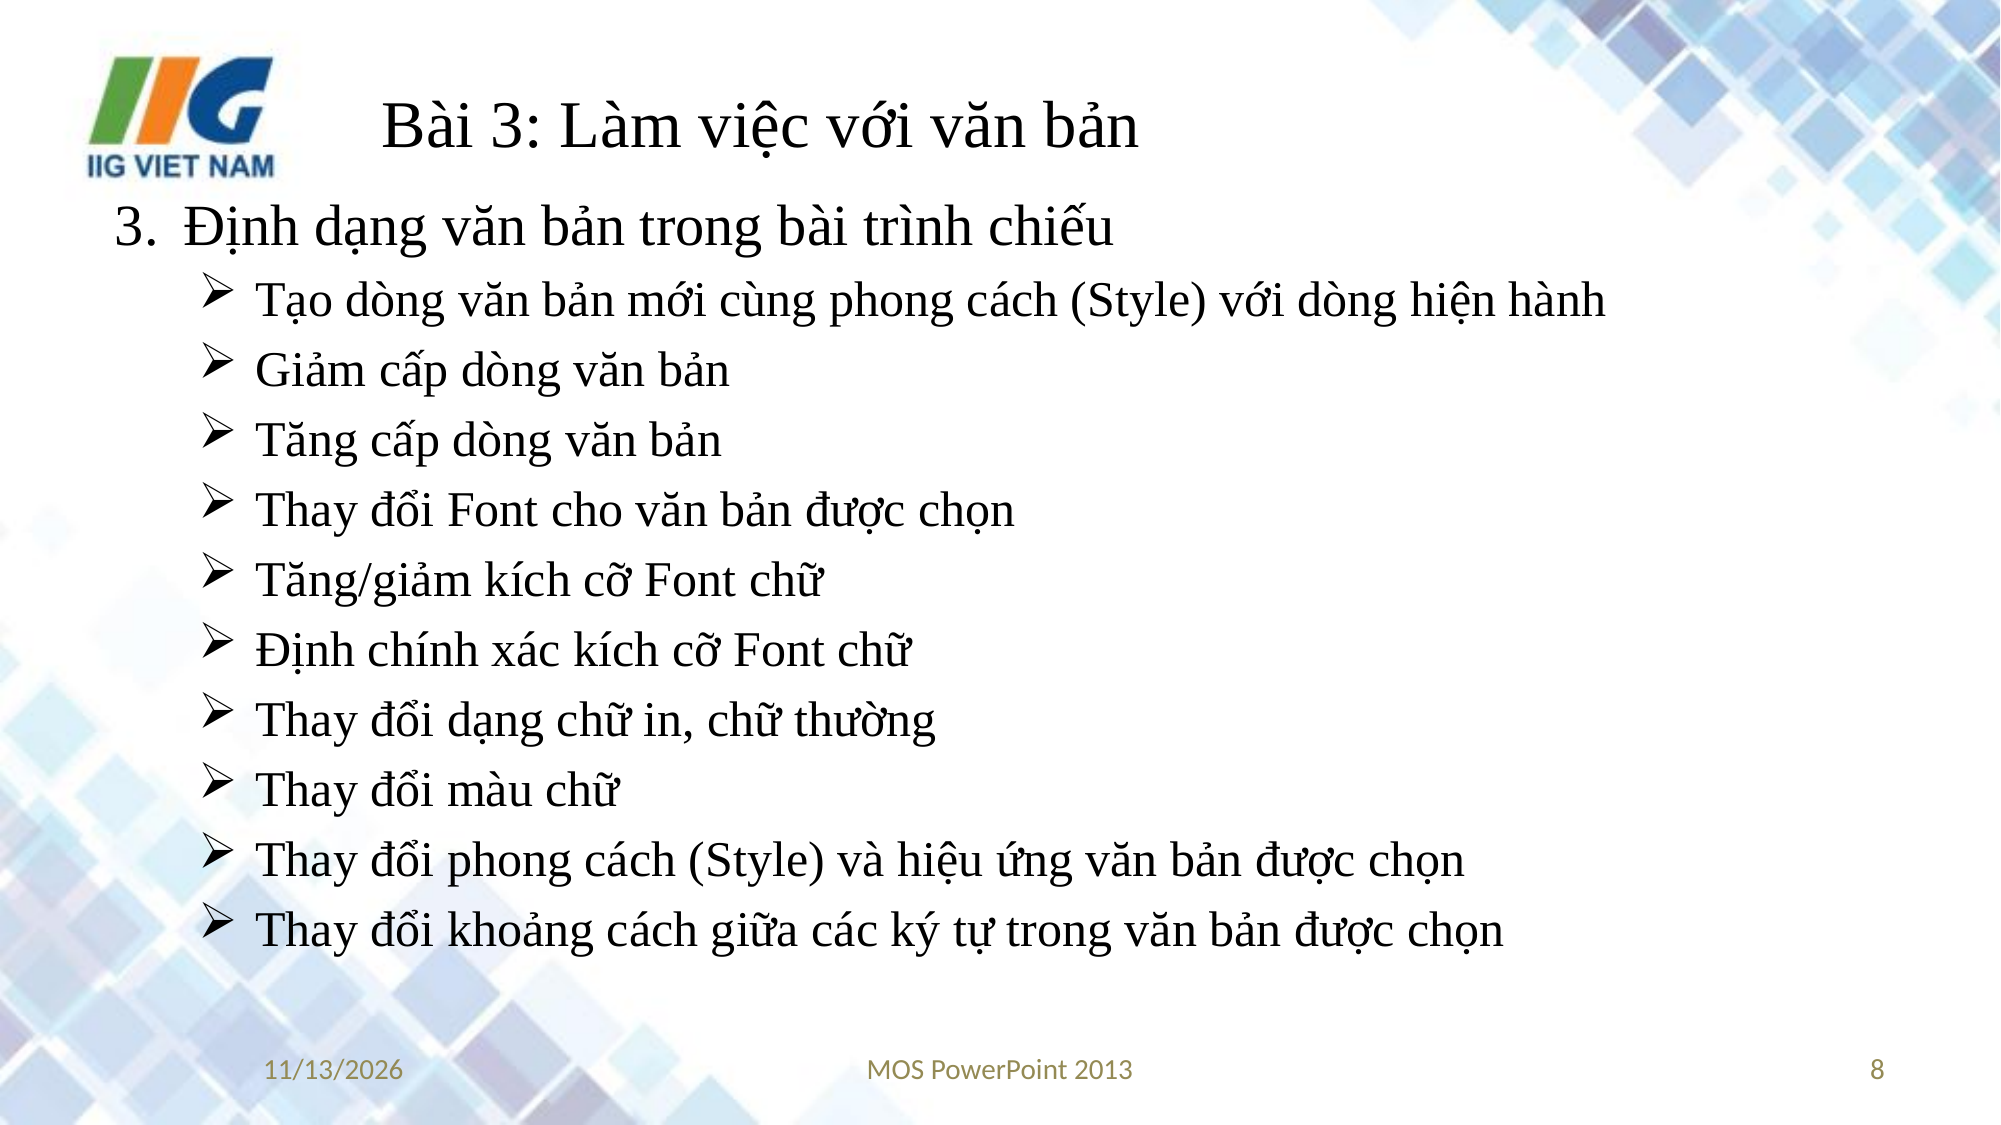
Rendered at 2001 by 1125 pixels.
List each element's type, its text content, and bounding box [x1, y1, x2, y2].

slide_number 8 [1433, 1042, 1900, 1103]
footer MOS PowerPoint 2013 [683, 1042, 1317, 1103]
list Định dạng văn bản trong bài trình chiếu Tạo dòng văn bản mới cùng phong cách (Style) với dòng hiện hành Giảm cấp dòng văn bản Tăng cấp dòng văn bản Thay đổi Font cho văn bản được chọn Tăng/giảm kích cỡ Font chữ Định chính xác kích cỡ Font chữ Thay đổi dạng chữ in, chữ thường Thay đổi màu chữ Thay đổi phong cách (Style) và hiệu ứng văn bản được chọn Thay đổi khoảng cách giữa các ký tự trong văn bản được chọn [99, 179, 1926, 1043]
picture [0, 0, 2001, 1125]
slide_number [99, 1042, 567, 1103]
title Bài 3: Làm việc với văn bản [366, 62, 1900, 179]
